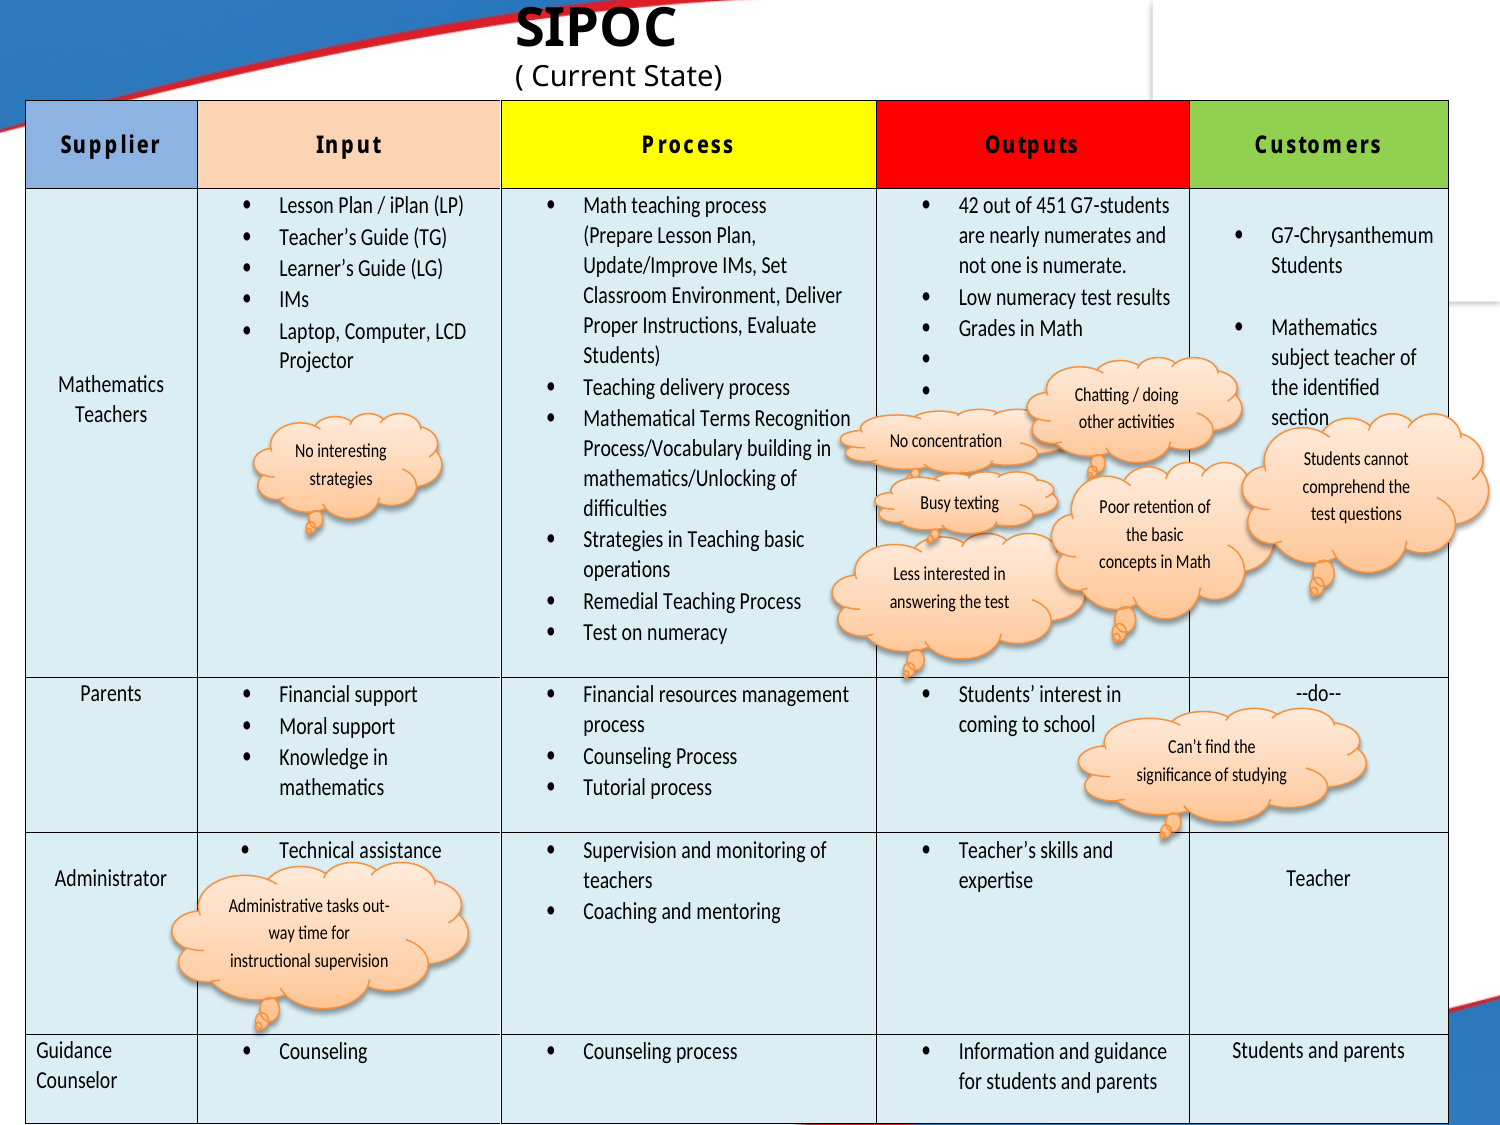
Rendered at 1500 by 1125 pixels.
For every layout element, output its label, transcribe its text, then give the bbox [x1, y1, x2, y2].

picture [0, 0, 1500, 1125]
title SIPOC ( Current State) [500, 50, 925, 75]
